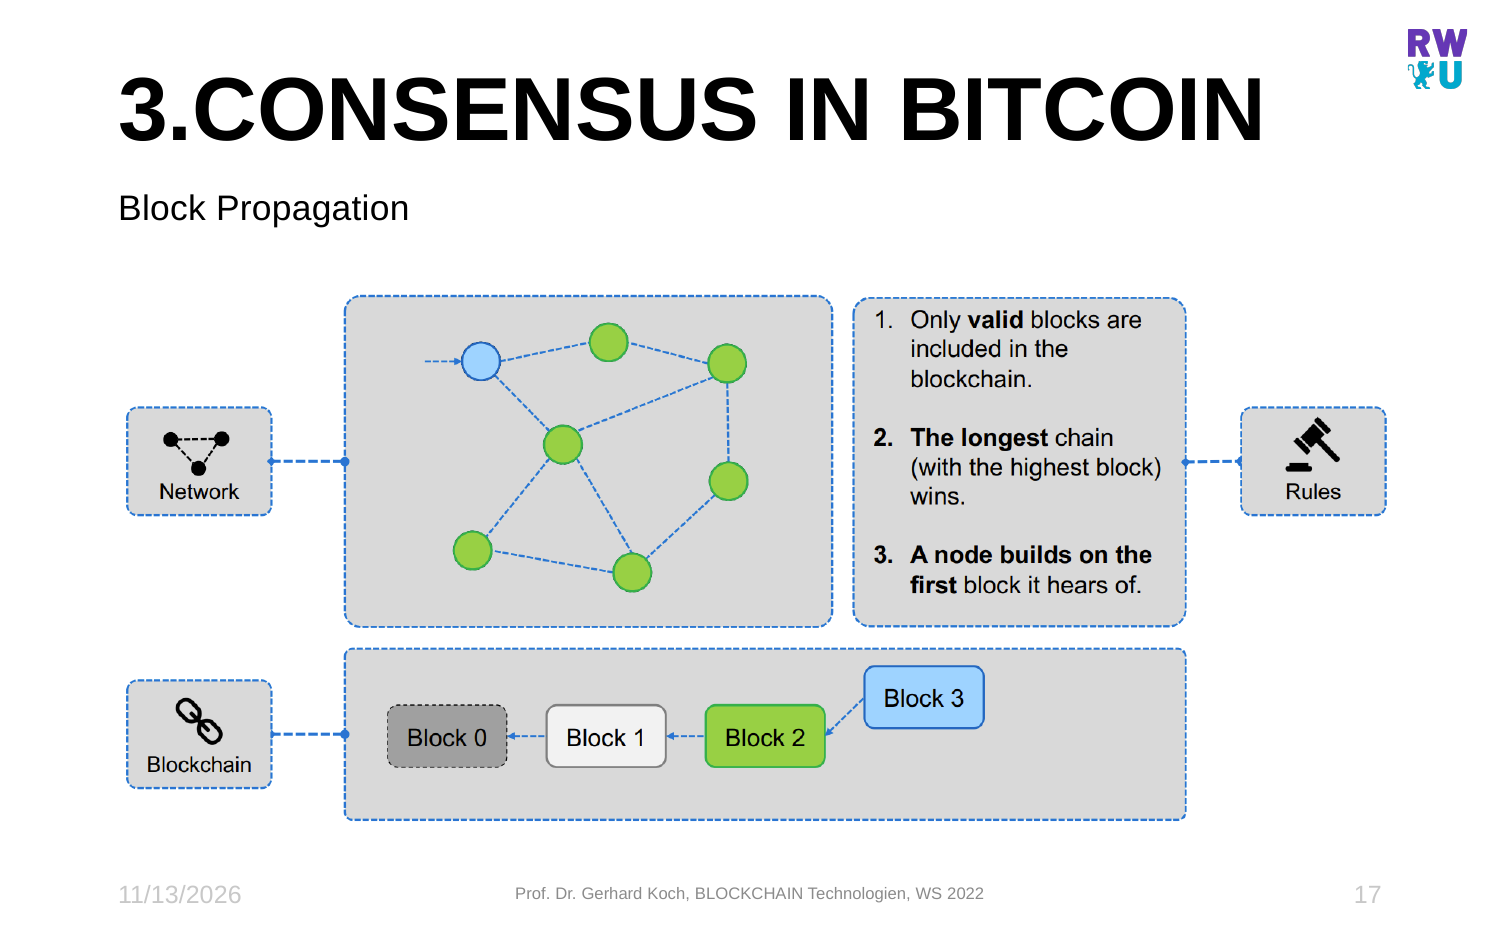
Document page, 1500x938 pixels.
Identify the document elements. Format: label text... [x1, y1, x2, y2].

picture [103, 263, 1397, 853]
list Block Propagation [103, 182, 1397, 241]
footer Prof. Dr. Gerhard Koch, BLOCKCHAIN Technologien, WS 2022 [496, 868, 1004, 919]
title 3.CONSENSUS IN BITCOIN [103, 39, 1397, 168]
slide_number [103, 868, 441, 919]
slide_number 17 [1059, 868, 1397, 919]
